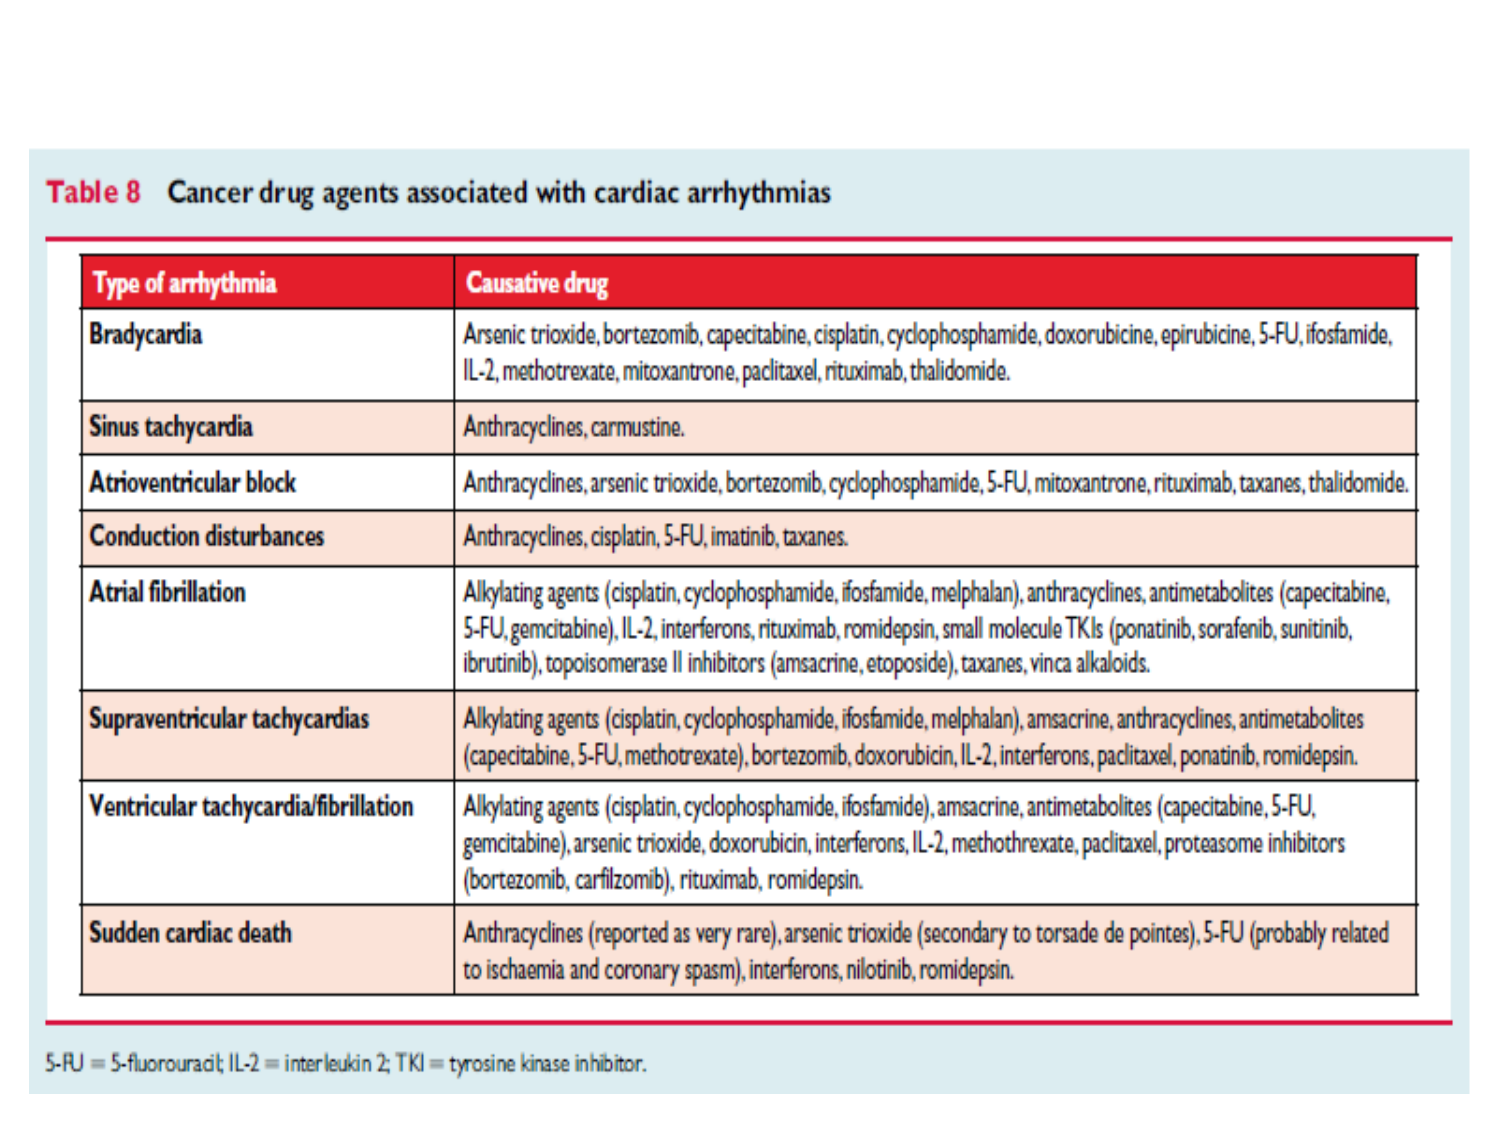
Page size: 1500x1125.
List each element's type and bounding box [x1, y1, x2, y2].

list [29, 140, 1483, 1095]
